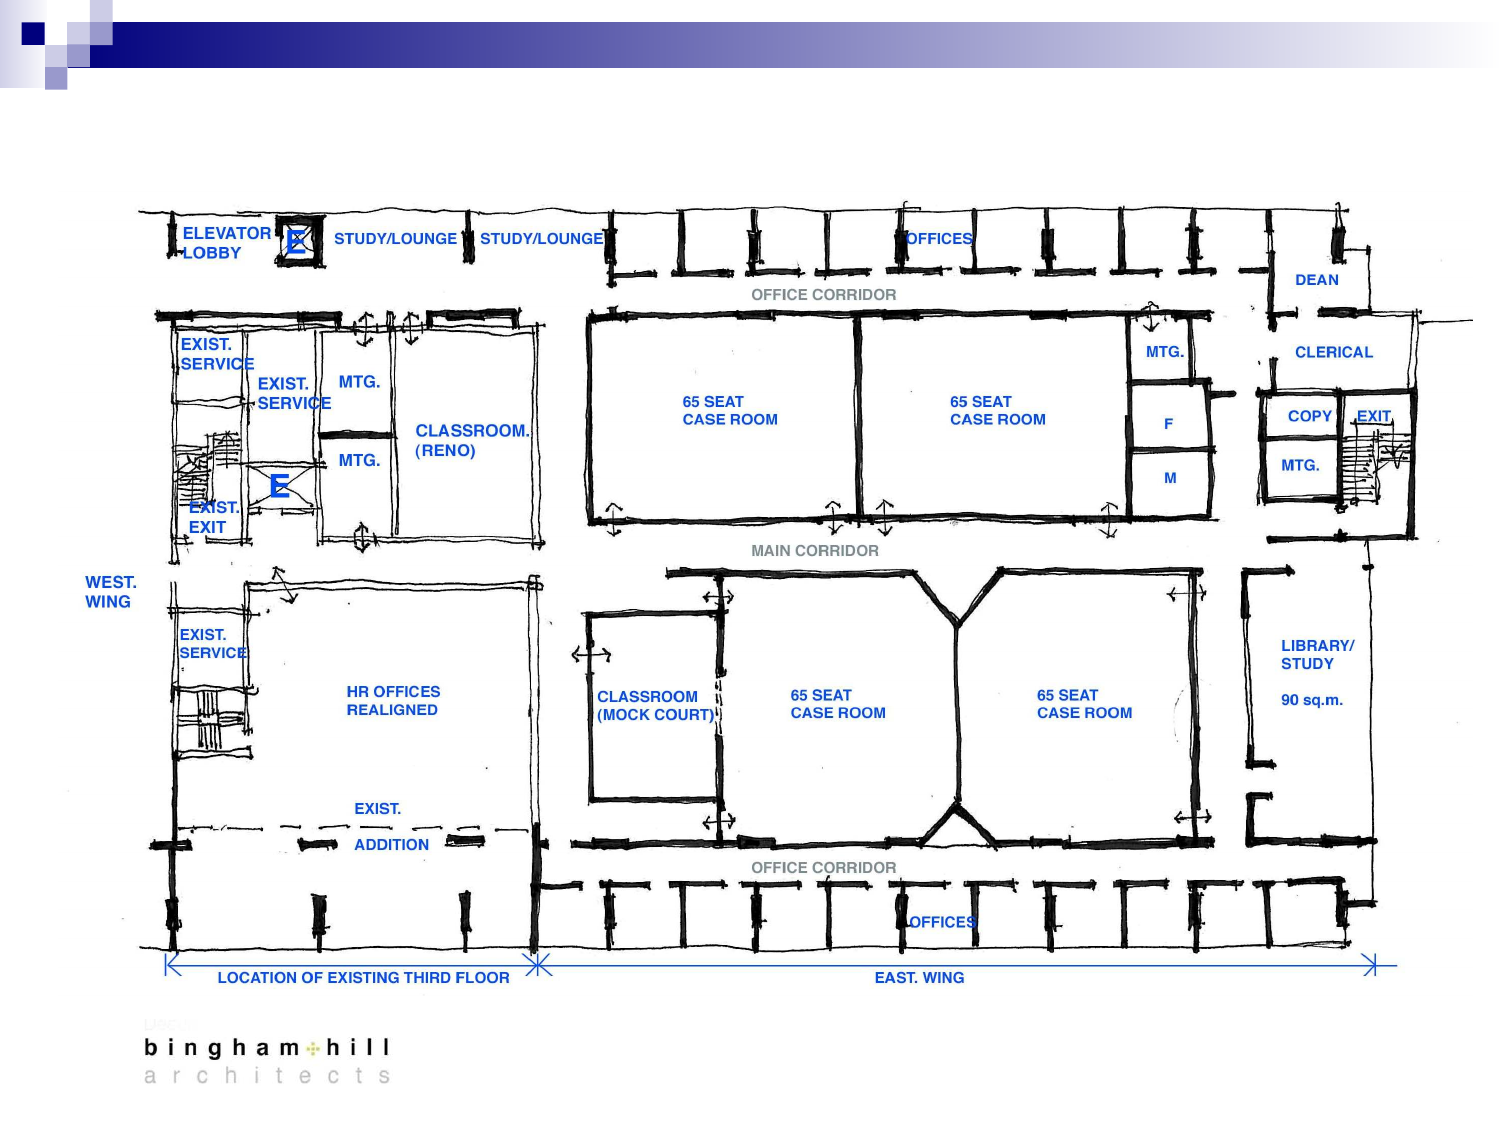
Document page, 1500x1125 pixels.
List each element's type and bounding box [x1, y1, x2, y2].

picture [58, 163, 1473, 997]
picture [140, 1019, 407, 1086]
